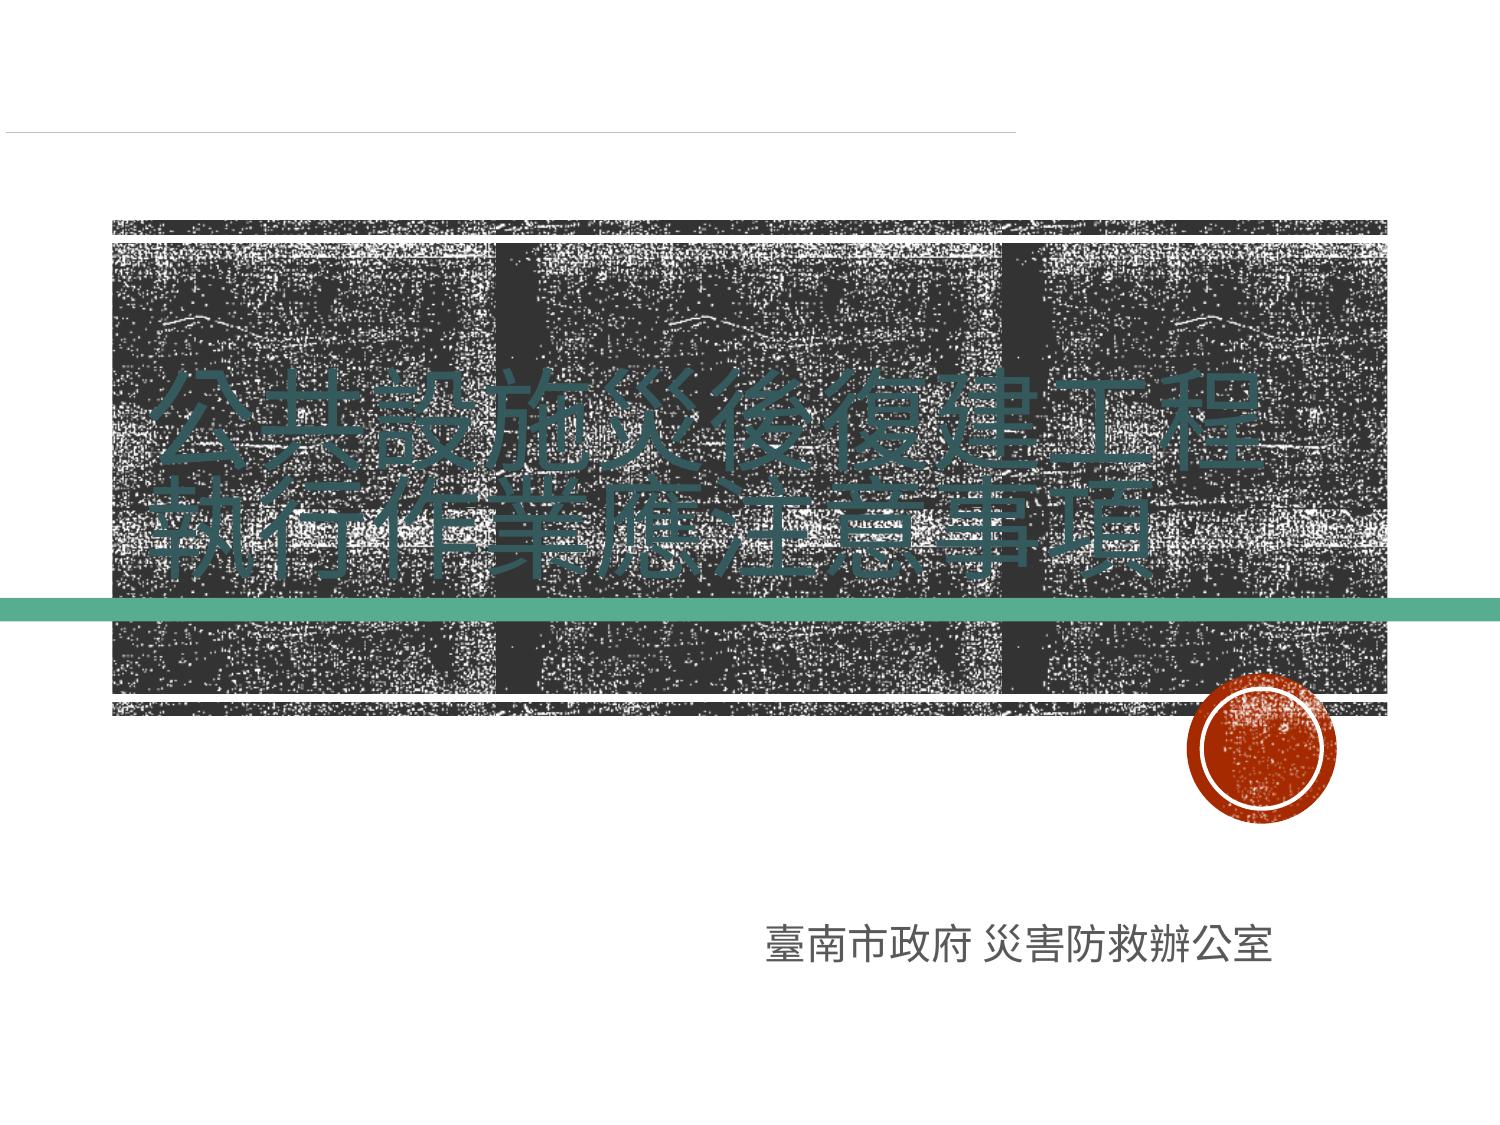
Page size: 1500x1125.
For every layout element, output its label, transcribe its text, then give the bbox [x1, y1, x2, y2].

title 公共設施災後復建工程 執行作業應注意事項 [129, 622, 1375, 733]
text_box [0, 597, 1500, 622]
subtitle 臺南市政府 災害防救辦公室 [749, 915, 1405, 1070]
title 公共設施災後復建工程 執行作業應注意事項 [129, 234, 1375, 597]
